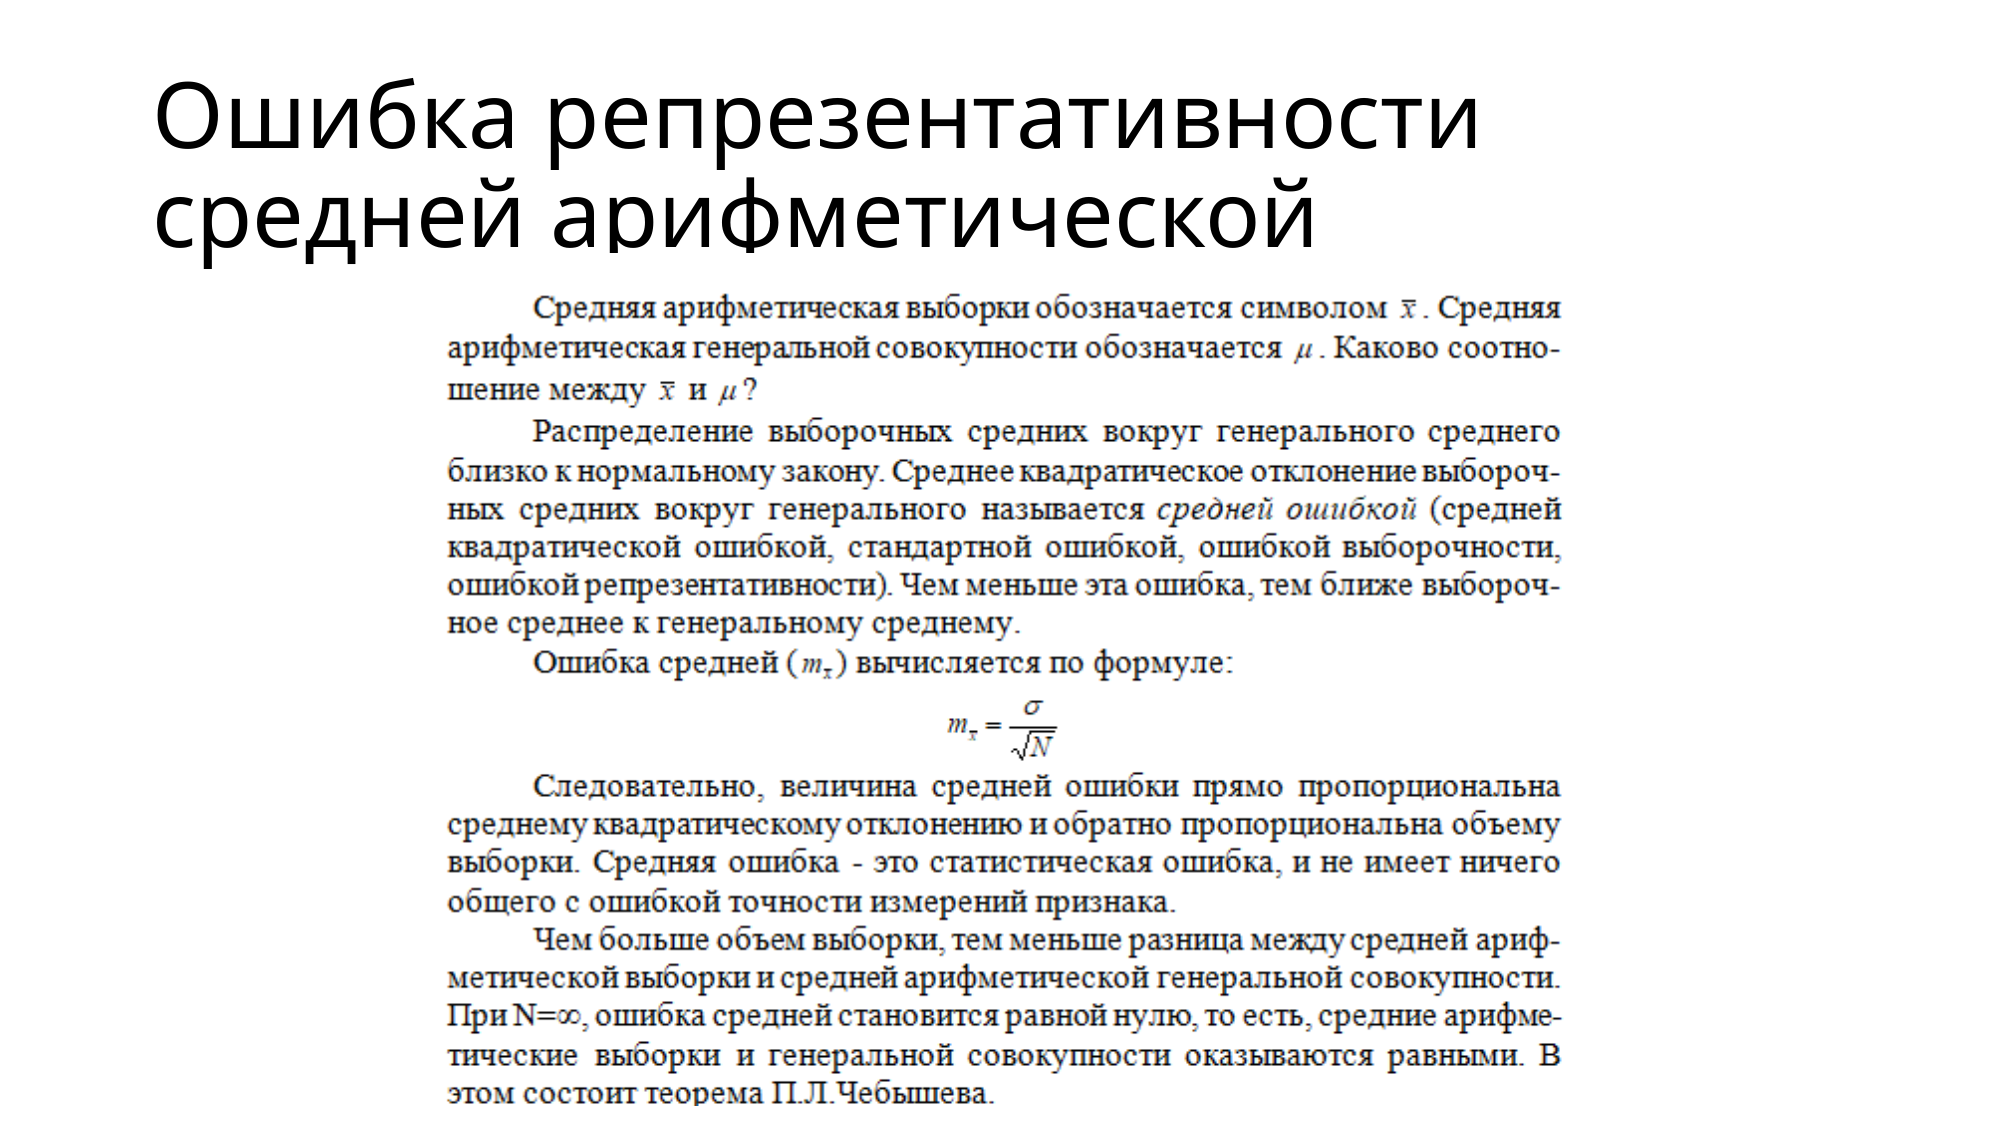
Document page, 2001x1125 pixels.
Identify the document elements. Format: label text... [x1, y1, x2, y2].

title Ошибка репрезентативности средней арифметической [137, 59, 1863, 278]
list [410, 253, 1579, 1106]
